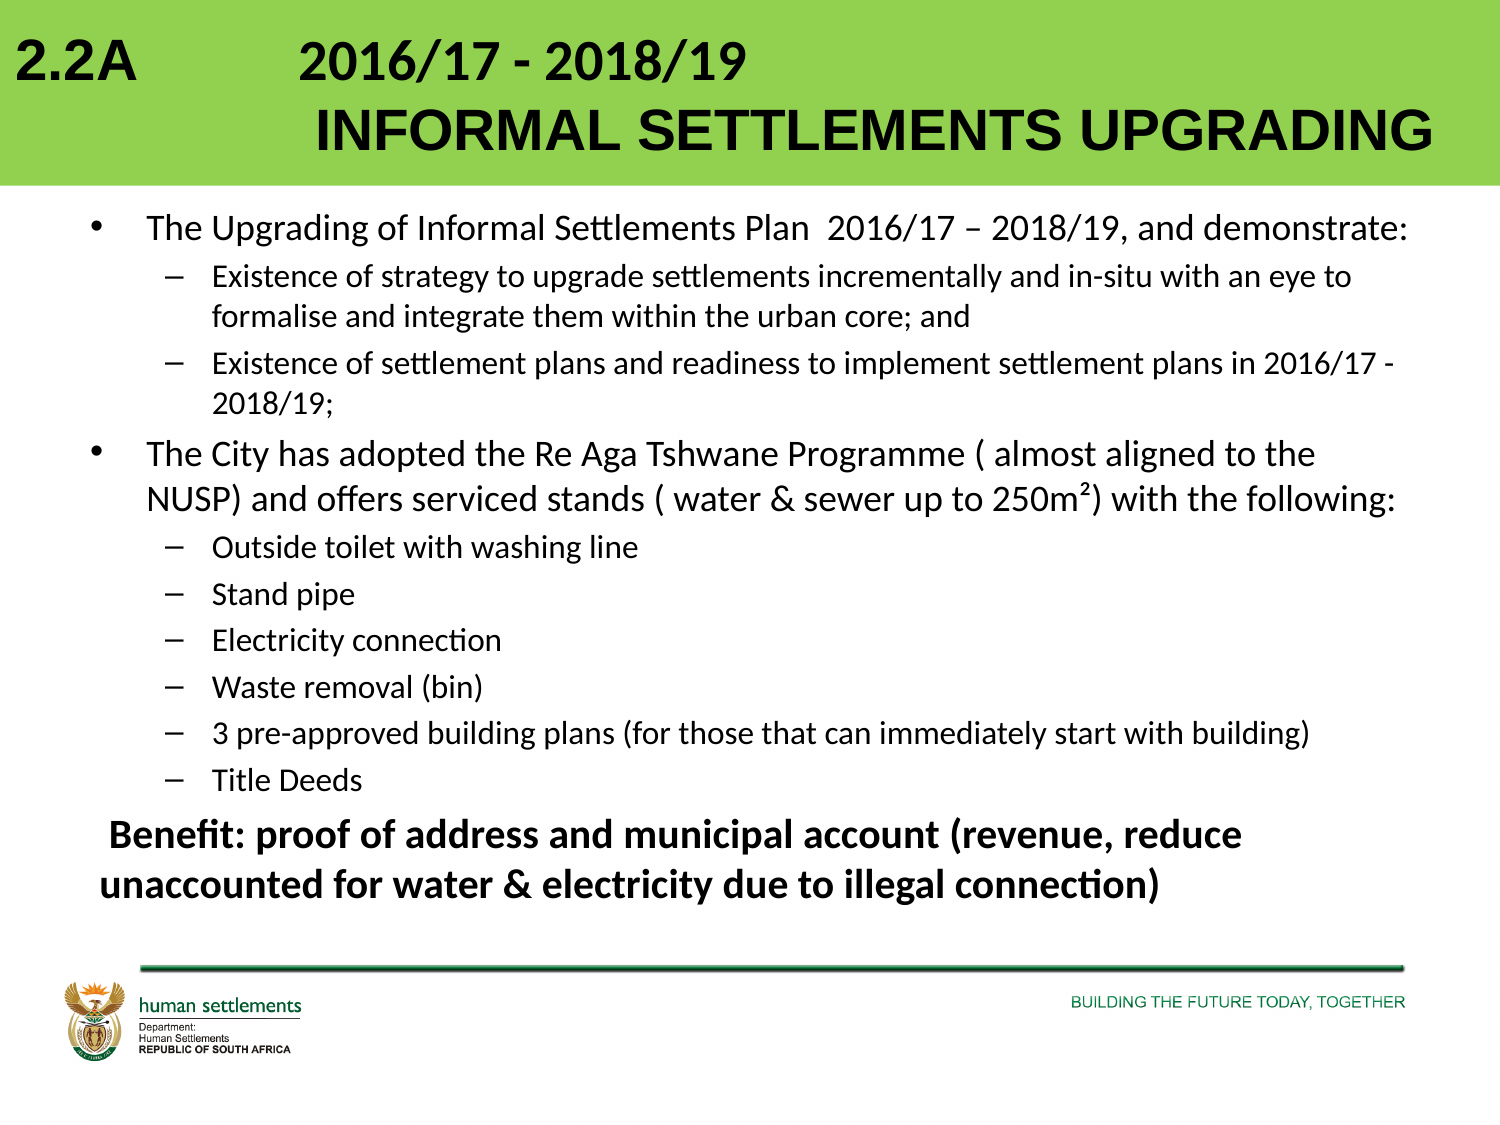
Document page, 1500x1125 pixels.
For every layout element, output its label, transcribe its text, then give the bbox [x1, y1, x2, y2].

title 2.2A 2016/17 - 2018/19 INFORMAL SETTLEMENTS UPGRADING [0, 0, 1500, 186]
list The Upgrading of Informal Settlements Plan 2016/17 – 2018/19, and demonstrate: Existence of strategy to upgrade settlements incrementally and in-situ with an eye to formalise and integrate them within the urban core; and Existence of settlement plans and readiness to implement settlement plans in 2016/17 - 2018/19; The City has adopted the Re Aga Tshwane Programme ( almost aligned to the NUSP) and offers serviced stands ( water & sewer up to 250m²) with the following: Outside toilet with washing line Stand pipe Electricity connection Waste removal (bin) 3 pre-approved building plans (for those that can immediately start with building) Title Deeds Benefit: proof of address and municipal account (revenue, reduce unaccounted for water & electricity due to illegal connection) [75, 195, 1425, 963]
picture [0, 186, 1500, 1125]
